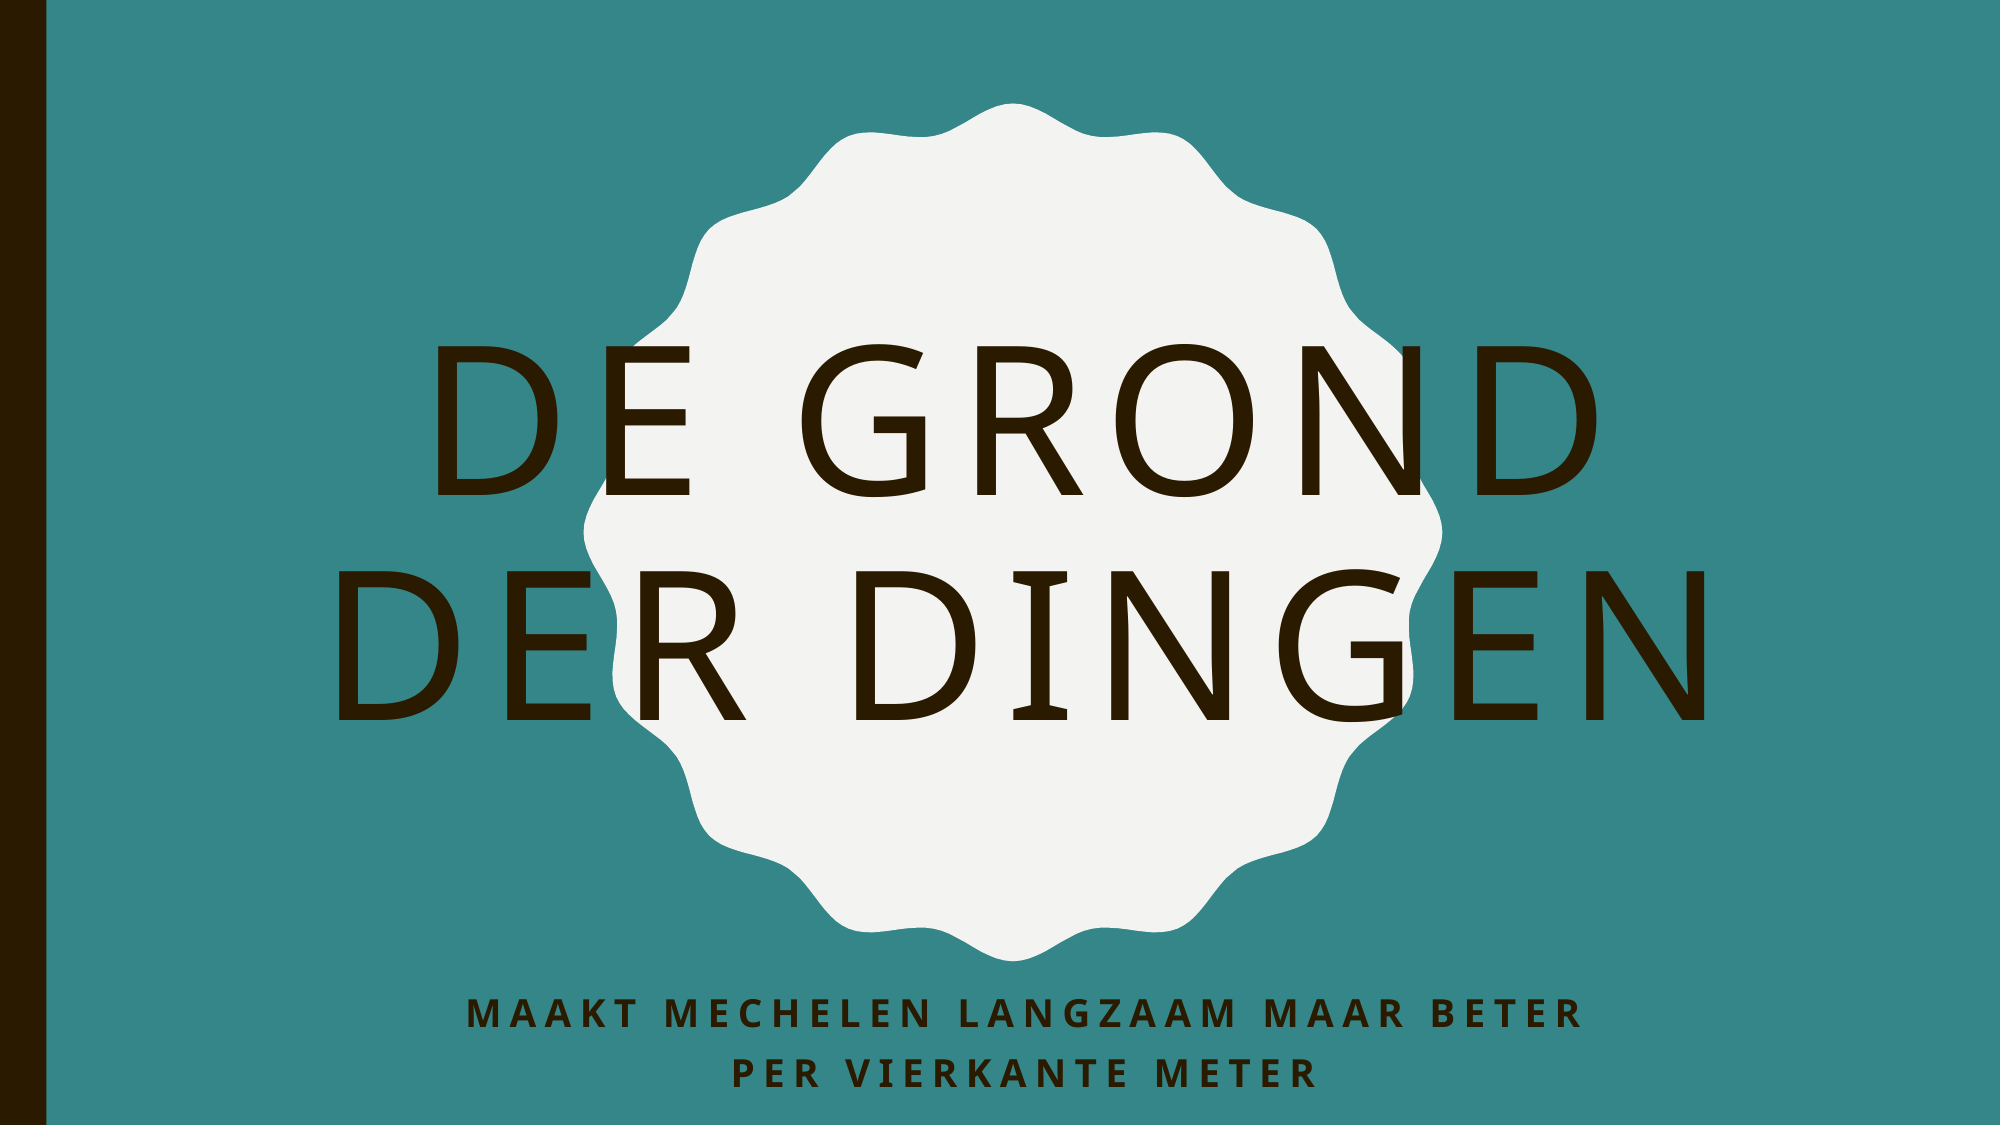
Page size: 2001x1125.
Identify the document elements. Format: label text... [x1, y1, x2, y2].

subtitle Maakt Mechelen Langzaam maar beter Per vierkante meter [363, 980, 1684, 1103]
title De grond der dingen [176, 180, 1870, 902]
